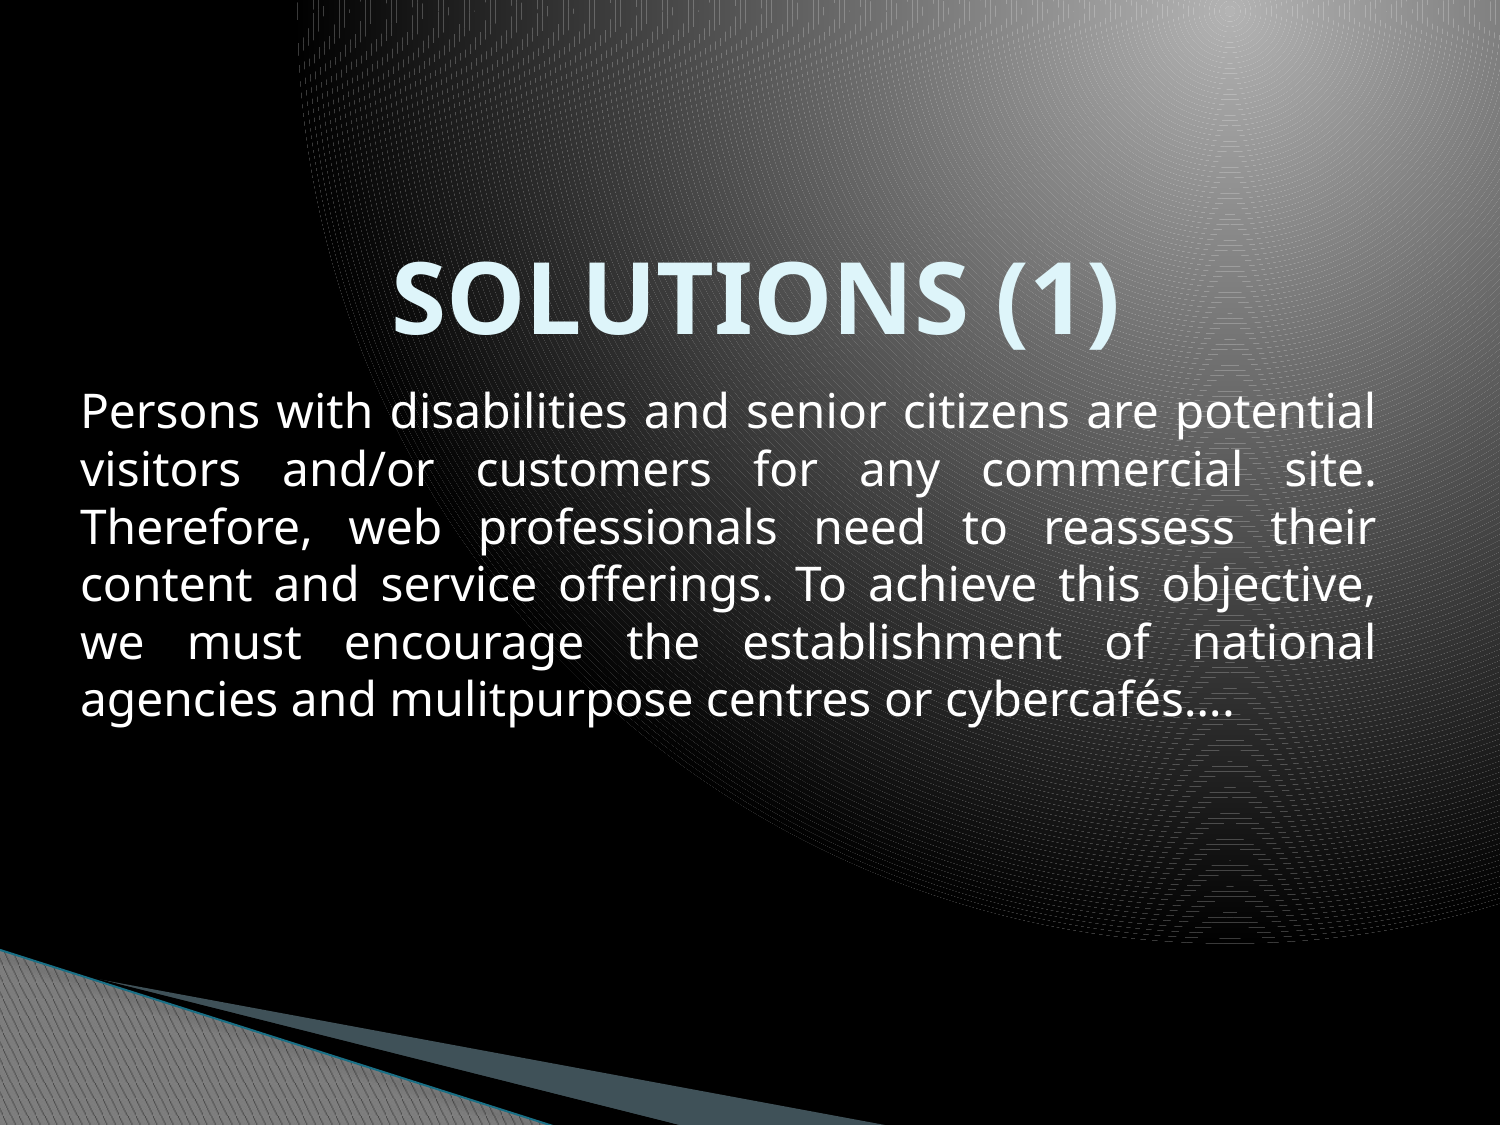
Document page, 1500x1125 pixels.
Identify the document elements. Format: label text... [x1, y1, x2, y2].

list Persons with disabilities and senior citizens are potential visitors and/or customers for any commercial site. Therefore, web professionals need to reassess their content and service offerings. To achieve this objective, we must encourage the establishment of national agencies and mulitpurpose centres or cybercafés…. [64, 373, 1394, 953]
picture [0, 952, 543, 1125]
title SOLUTIONS (1) [118, 173, 1394, 362]
